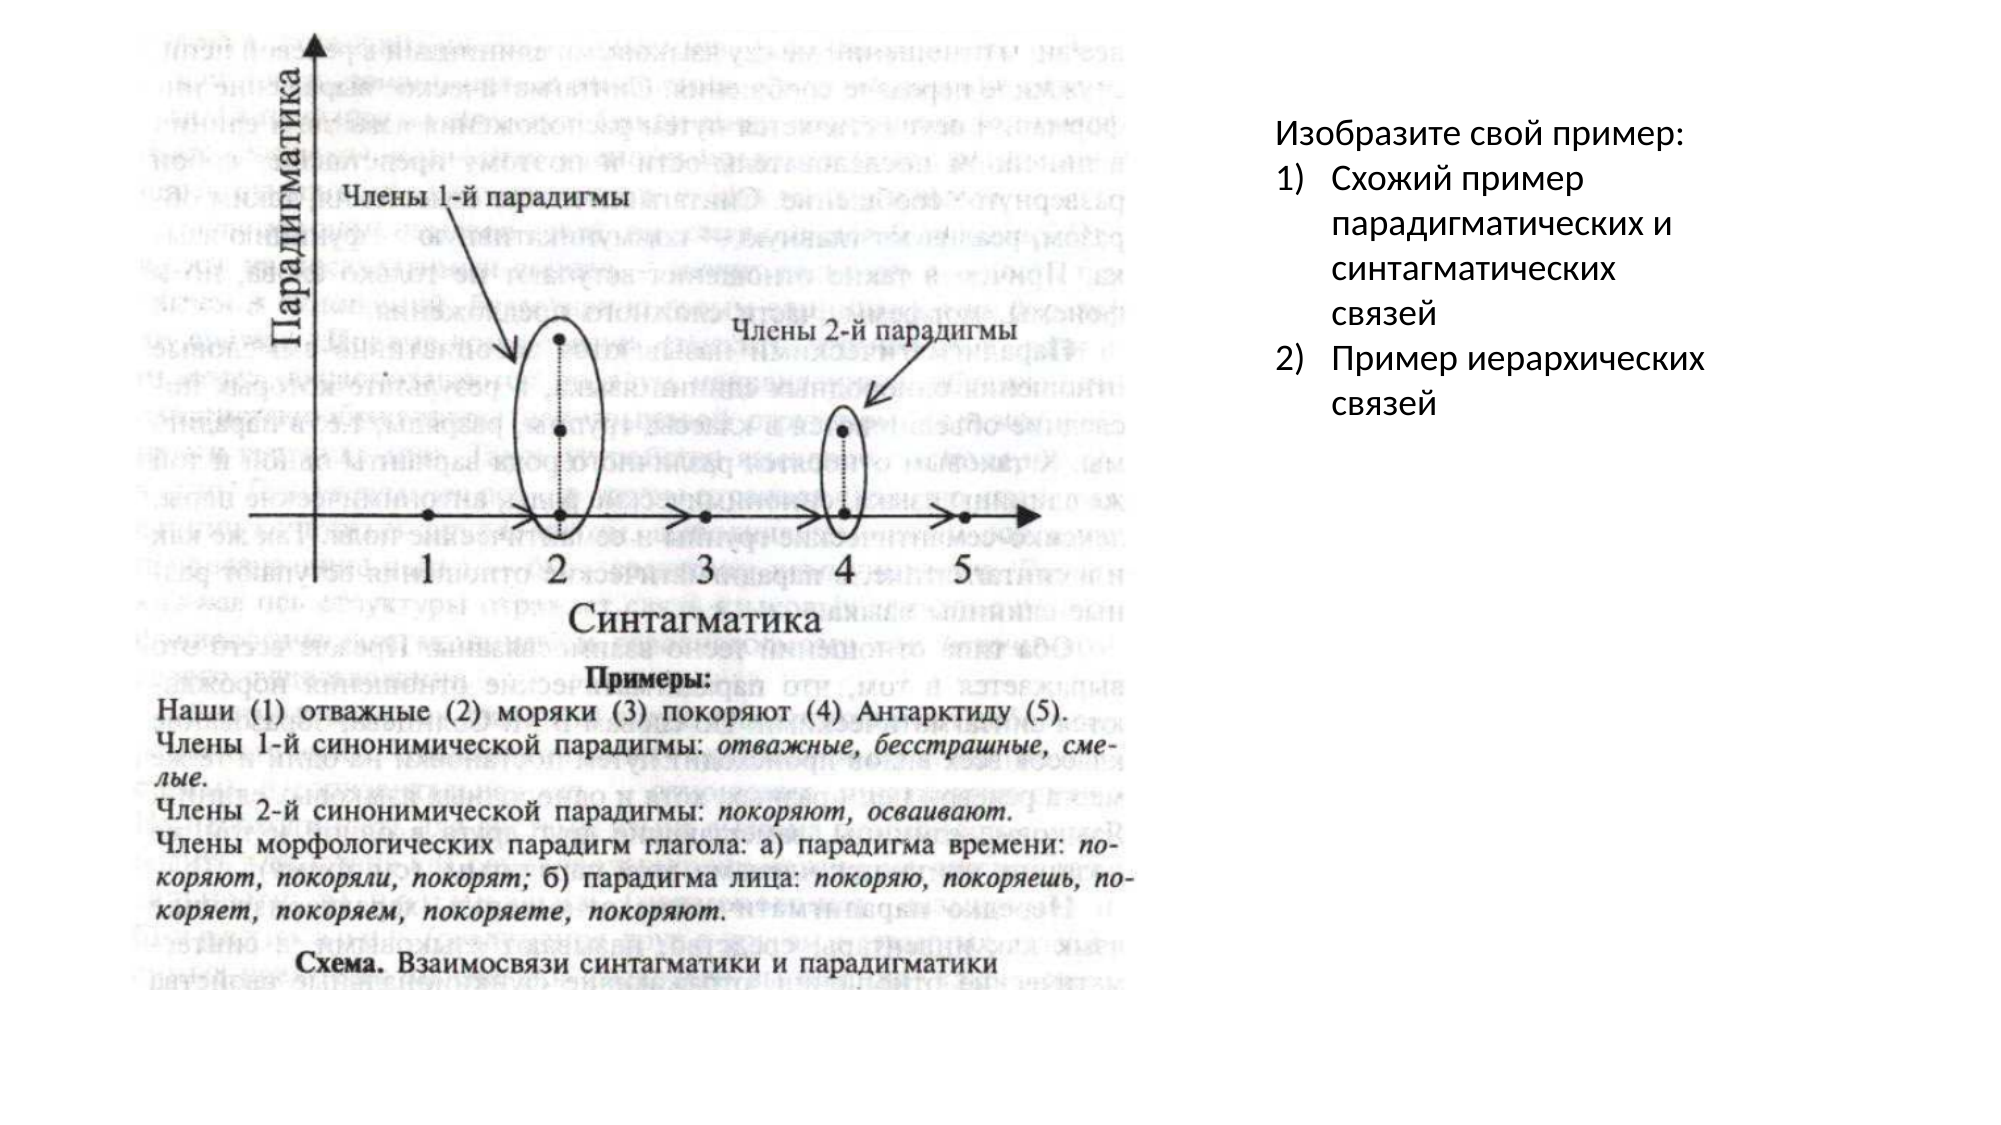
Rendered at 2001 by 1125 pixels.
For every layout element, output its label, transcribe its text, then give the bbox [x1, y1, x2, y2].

text_box Изобразите свой пример: Схожий пример парадигматических и синтагматических связей Пример иерархических связей [1260, 100, 1732, 476]
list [130, 29, 1155, 990]
